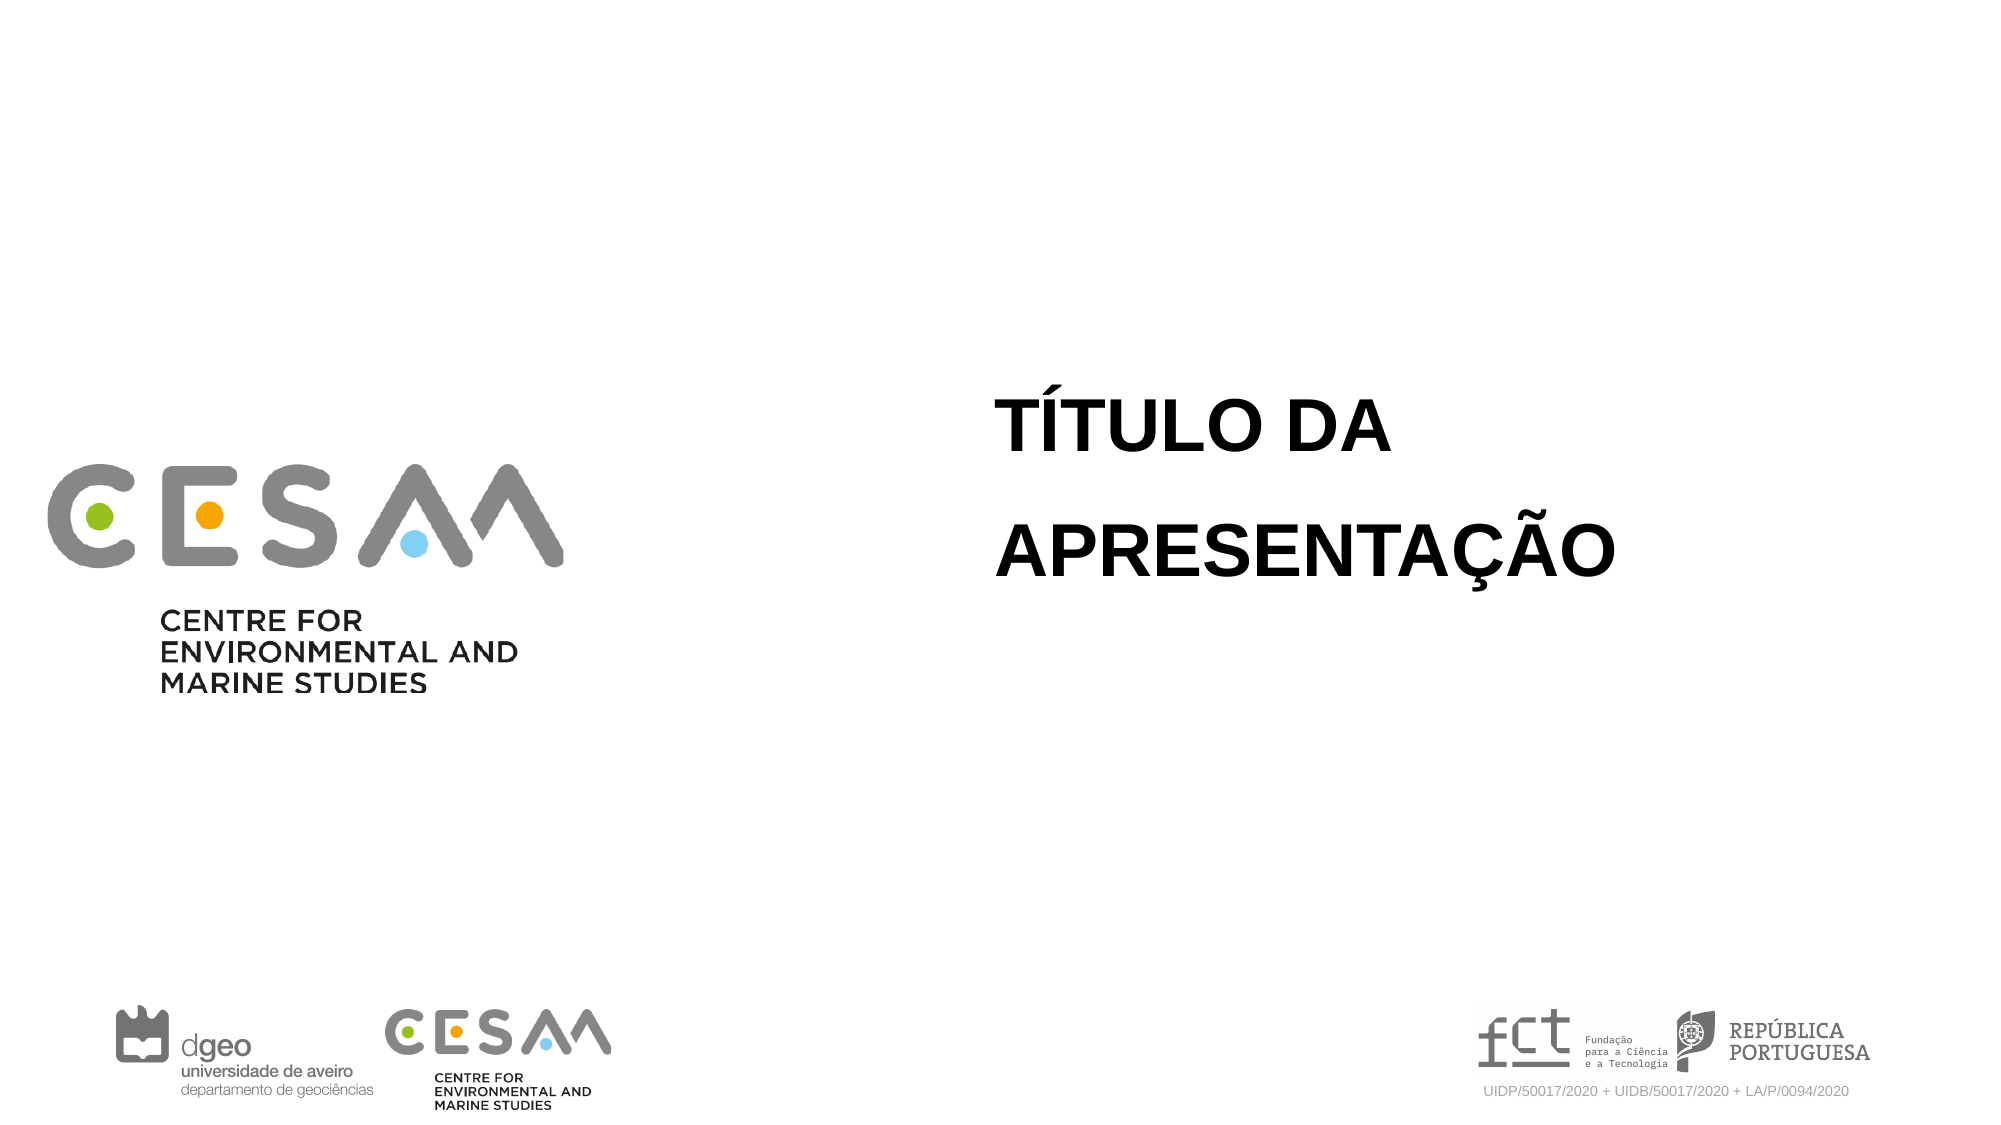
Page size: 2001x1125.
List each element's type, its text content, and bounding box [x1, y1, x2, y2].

list Título da apresentação [994, 341, 1880, 995]
picture [1643, 1000, 1899, 1083]
